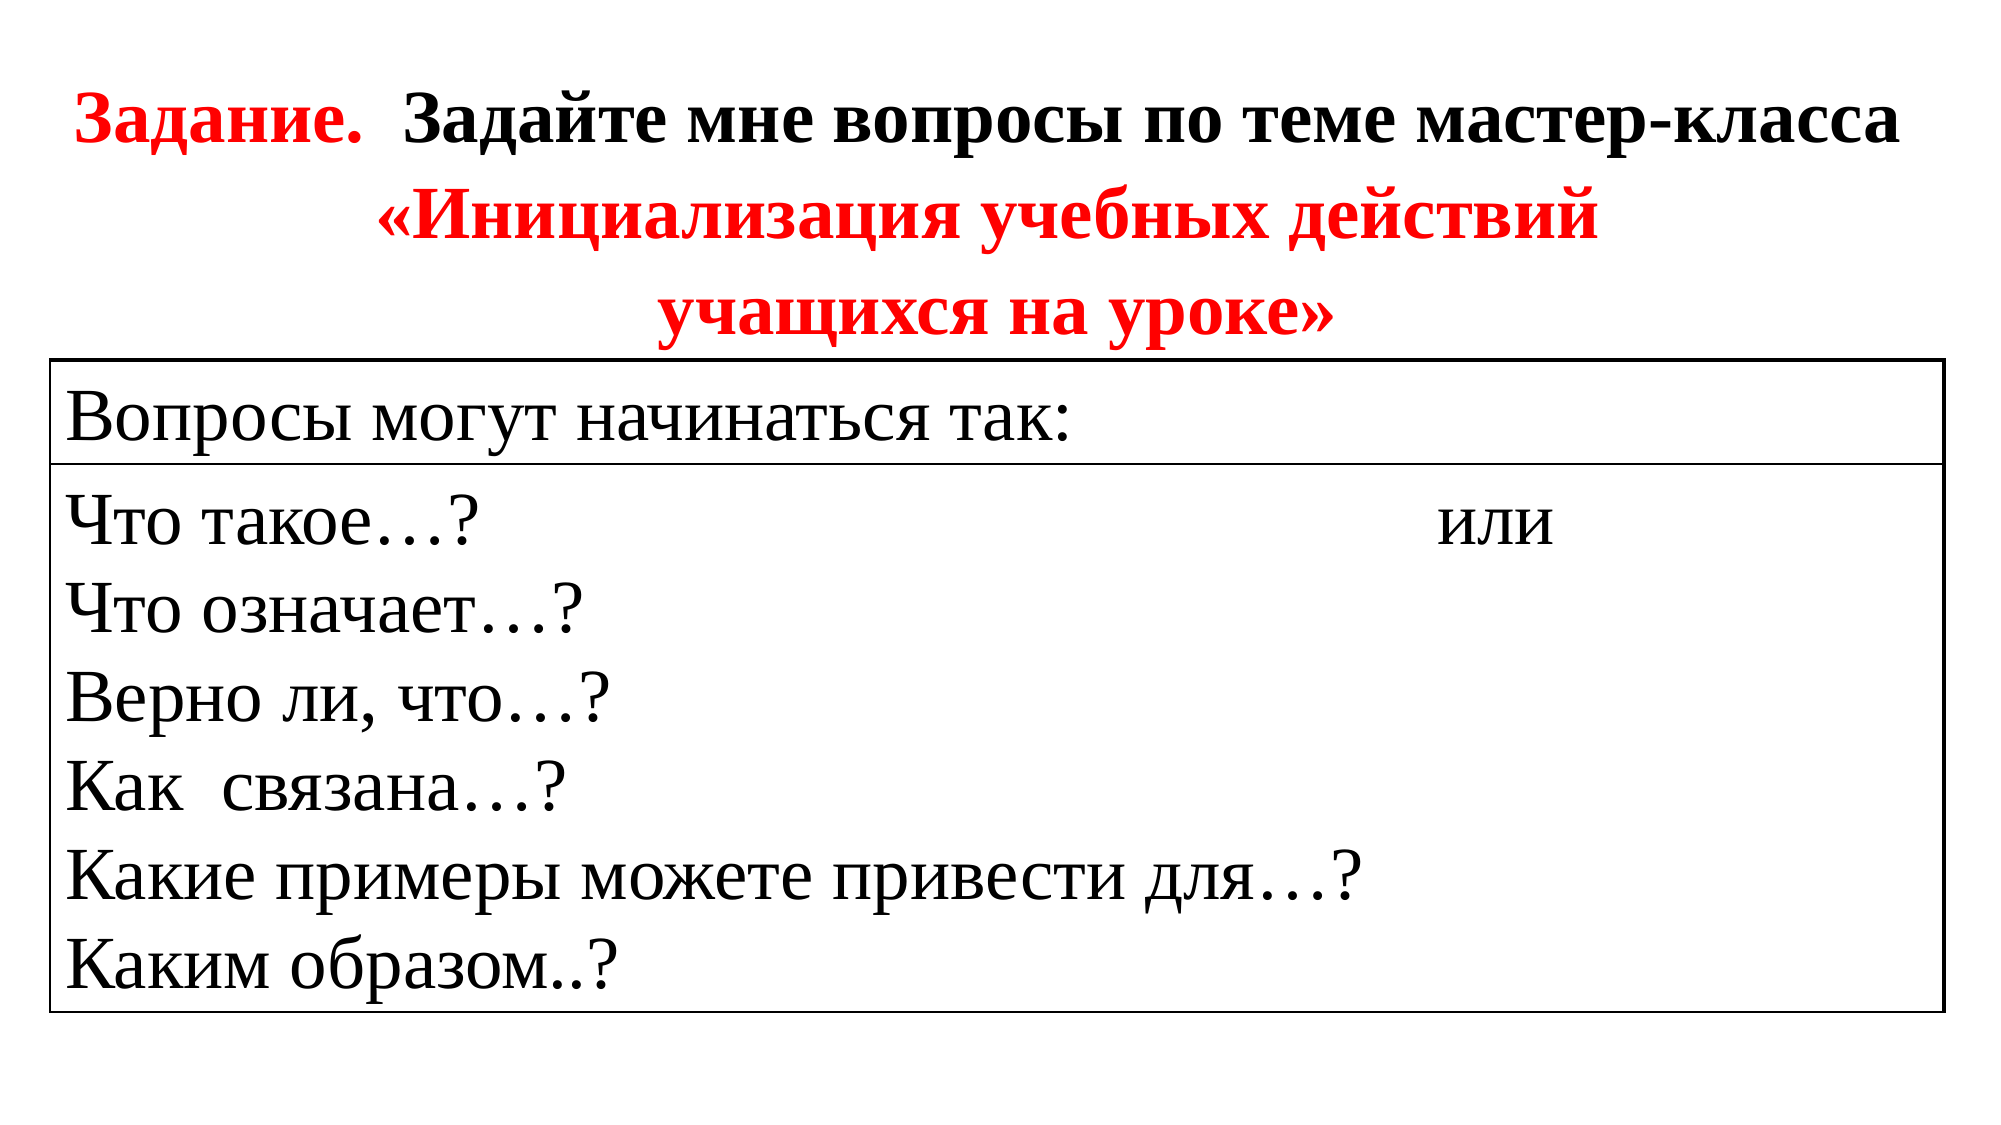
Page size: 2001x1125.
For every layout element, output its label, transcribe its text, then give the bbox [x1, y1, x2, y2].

table_cell Что такое…? или Что означает…? Верно ли, что…? Как связана…? Какие примеры можете привести для…? Каким образом..? [51, 465, 1942, 1011]
text_box Задание. Задайте мне вопросы по теме мастер-класса «Инициализация учебных действий учащихся на уроке» [50, 53, 1945, 357]
table_header Вопросы могут начинаться так: [51, 362, 1942, 463]
